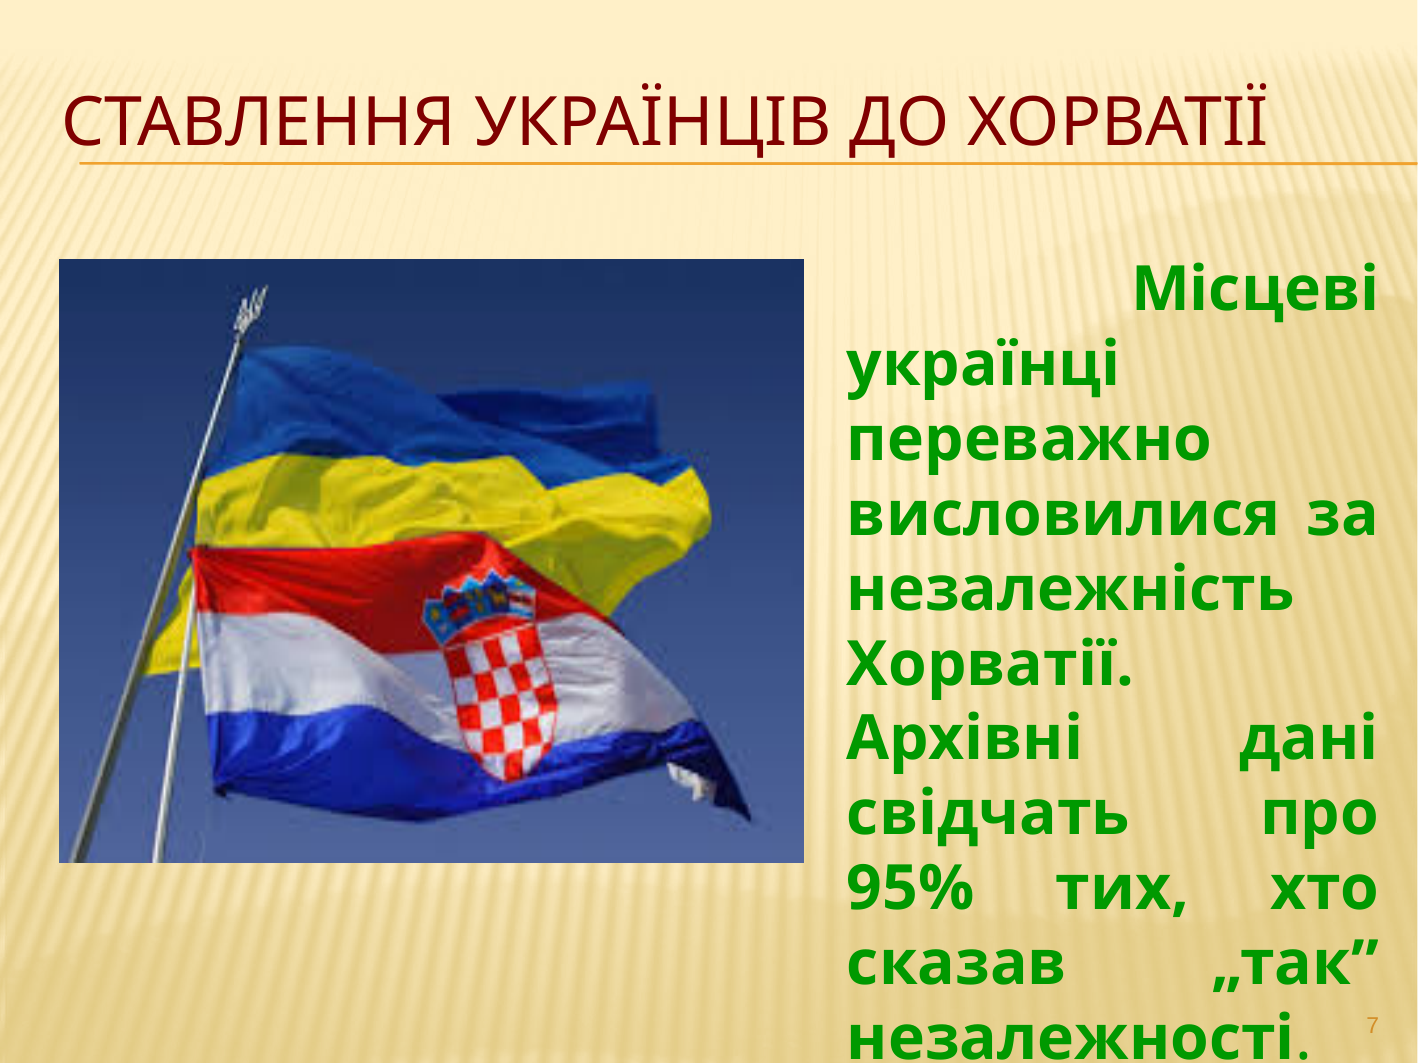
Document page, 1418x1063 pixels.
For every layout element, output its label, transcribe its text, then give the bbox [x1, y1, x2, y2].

picture [58, 259, 804, 863]
slide_number 7 [1275, 1003, 1394, 1042]
list Місцеві українці переважно висловилися за незалежність Хорватії. Архівні дані свідчать про 95% тих, хто сказав „так” незалежності. [779, 240, 1394, 943]
title Ставлення українців до Хорватії [47, 35, 1394, 201]
